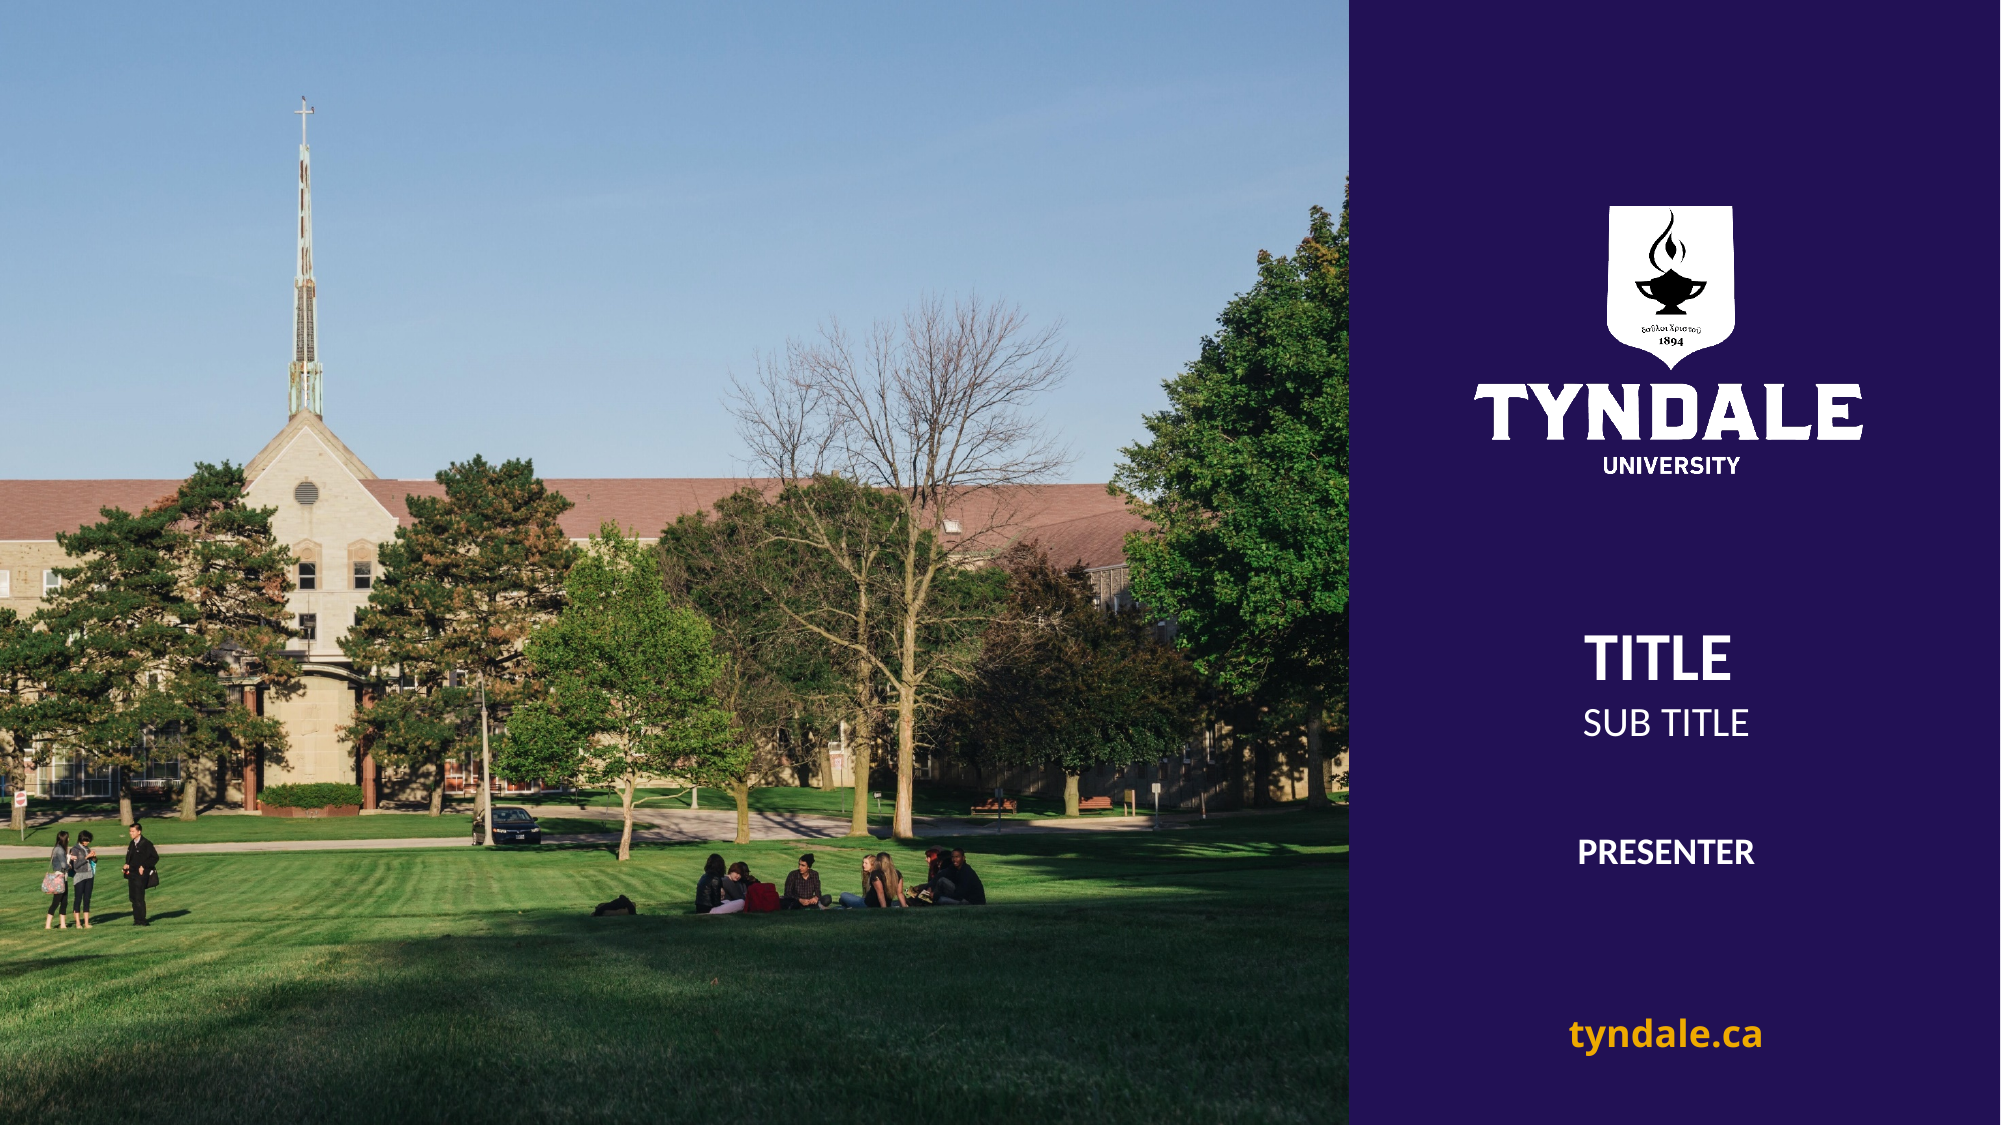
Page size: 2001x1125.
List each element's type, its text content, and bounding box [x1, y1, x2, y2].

picture [0, 0, 1349, 1125]
text_box TITLE SUB TITLE PRESENTER [1383, 604, 1950, 880]
text_box tyndale.ca [1554, 1002, 1779, 1063]
picture [1474, 206, 1863, 474]
text_box [1349, 0, 2000, 1125]
